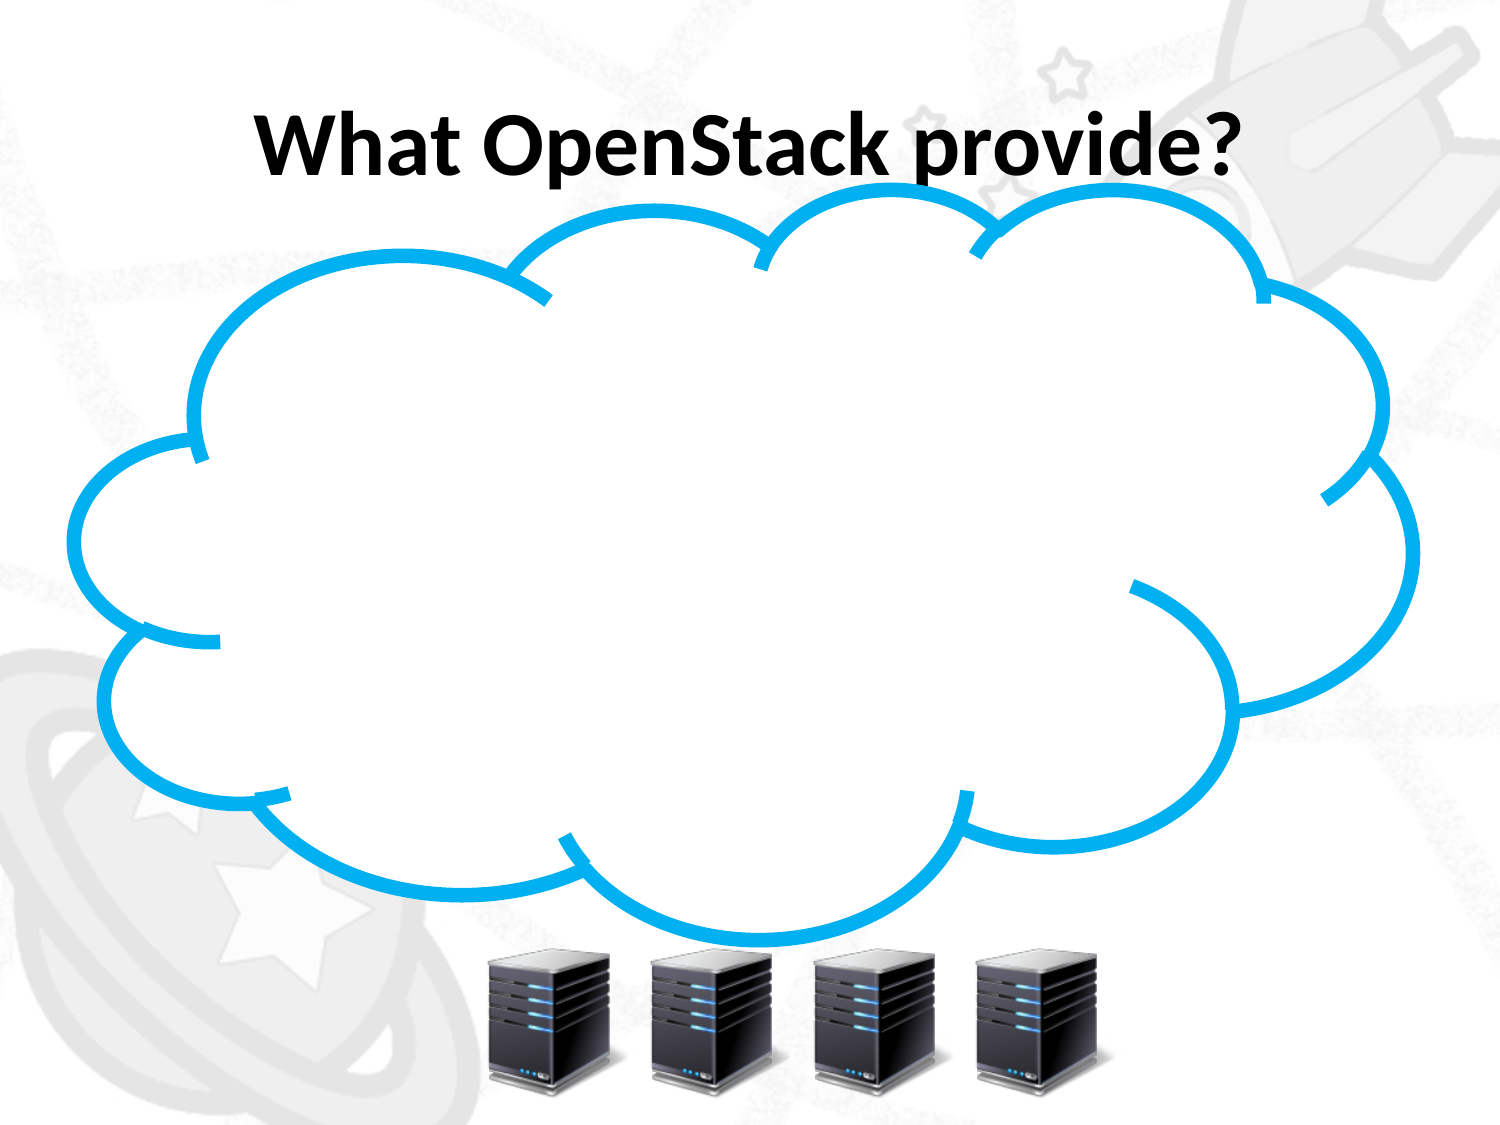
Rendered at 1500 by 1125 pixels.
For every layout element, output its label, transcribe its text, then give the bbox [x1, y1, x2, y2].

title What OpenStack provide? [75, 45, 1425, 233]
picture [474, 937, 1126, 1101]
text_box [71, 187, 1416, 935]
